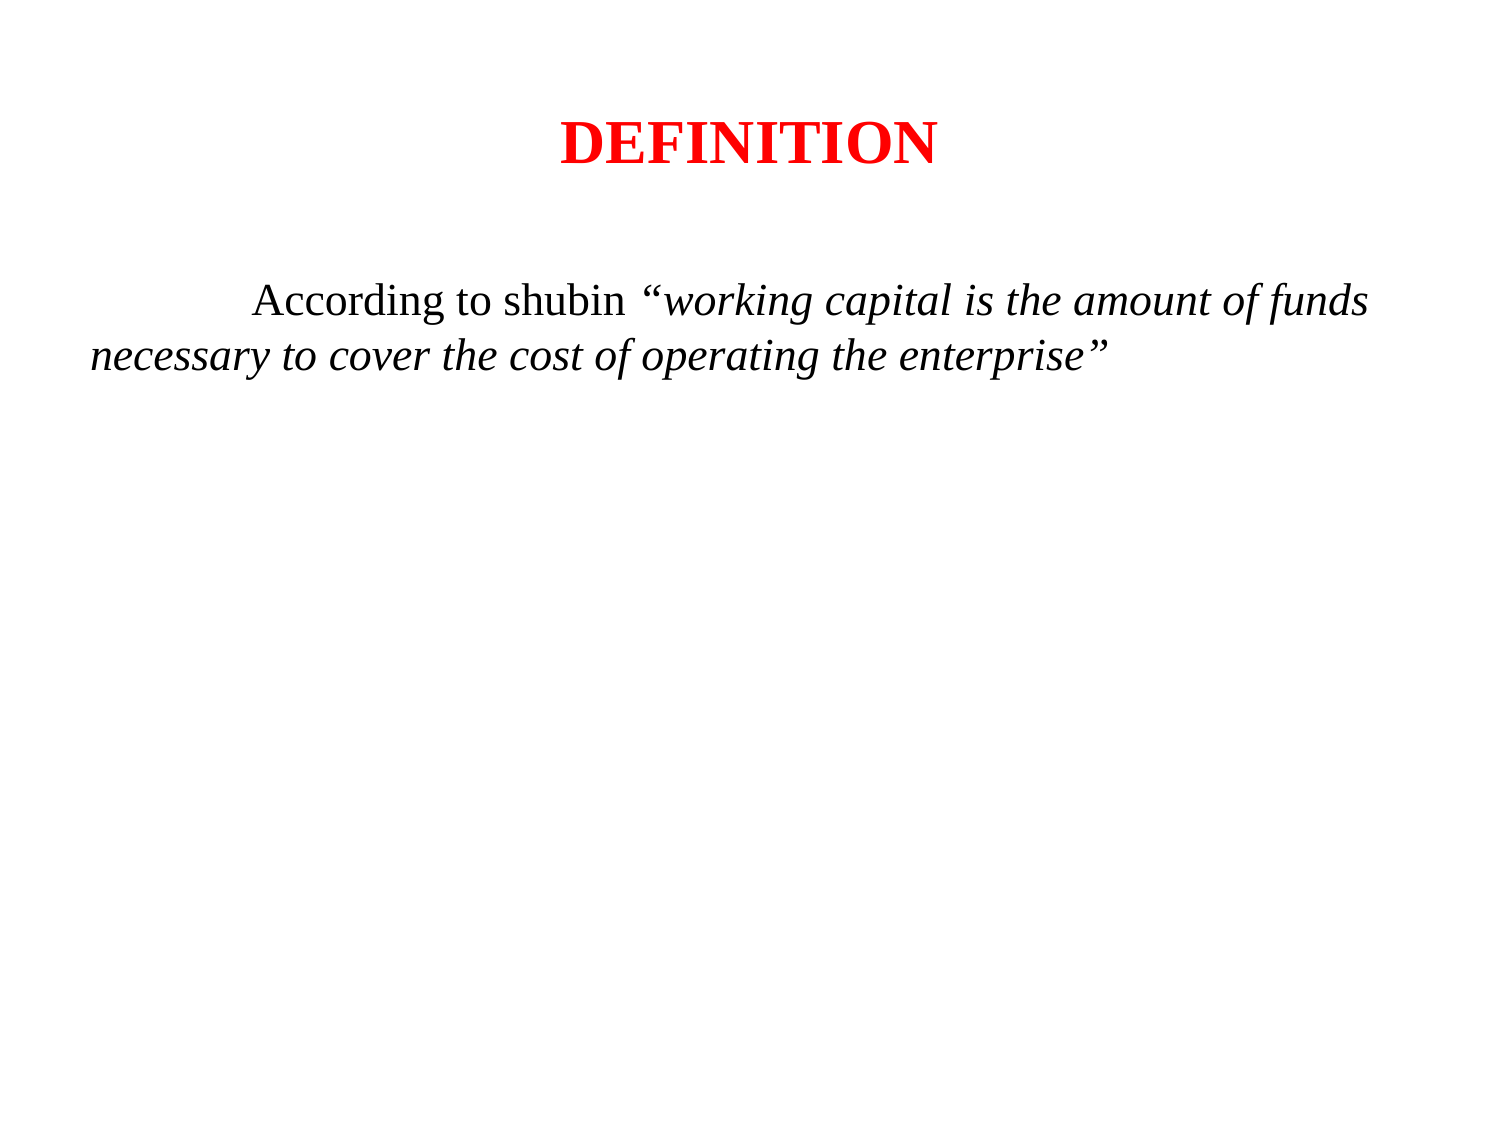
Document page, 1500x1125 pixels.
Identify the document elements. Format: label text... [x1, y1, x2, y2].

list According to shubin “working capital is the amount of funds necessary to cover the cost of operating the enterprise” [75, 262, 1425, 1005]
title DEFINITION [75, 45, 1425, 233]
